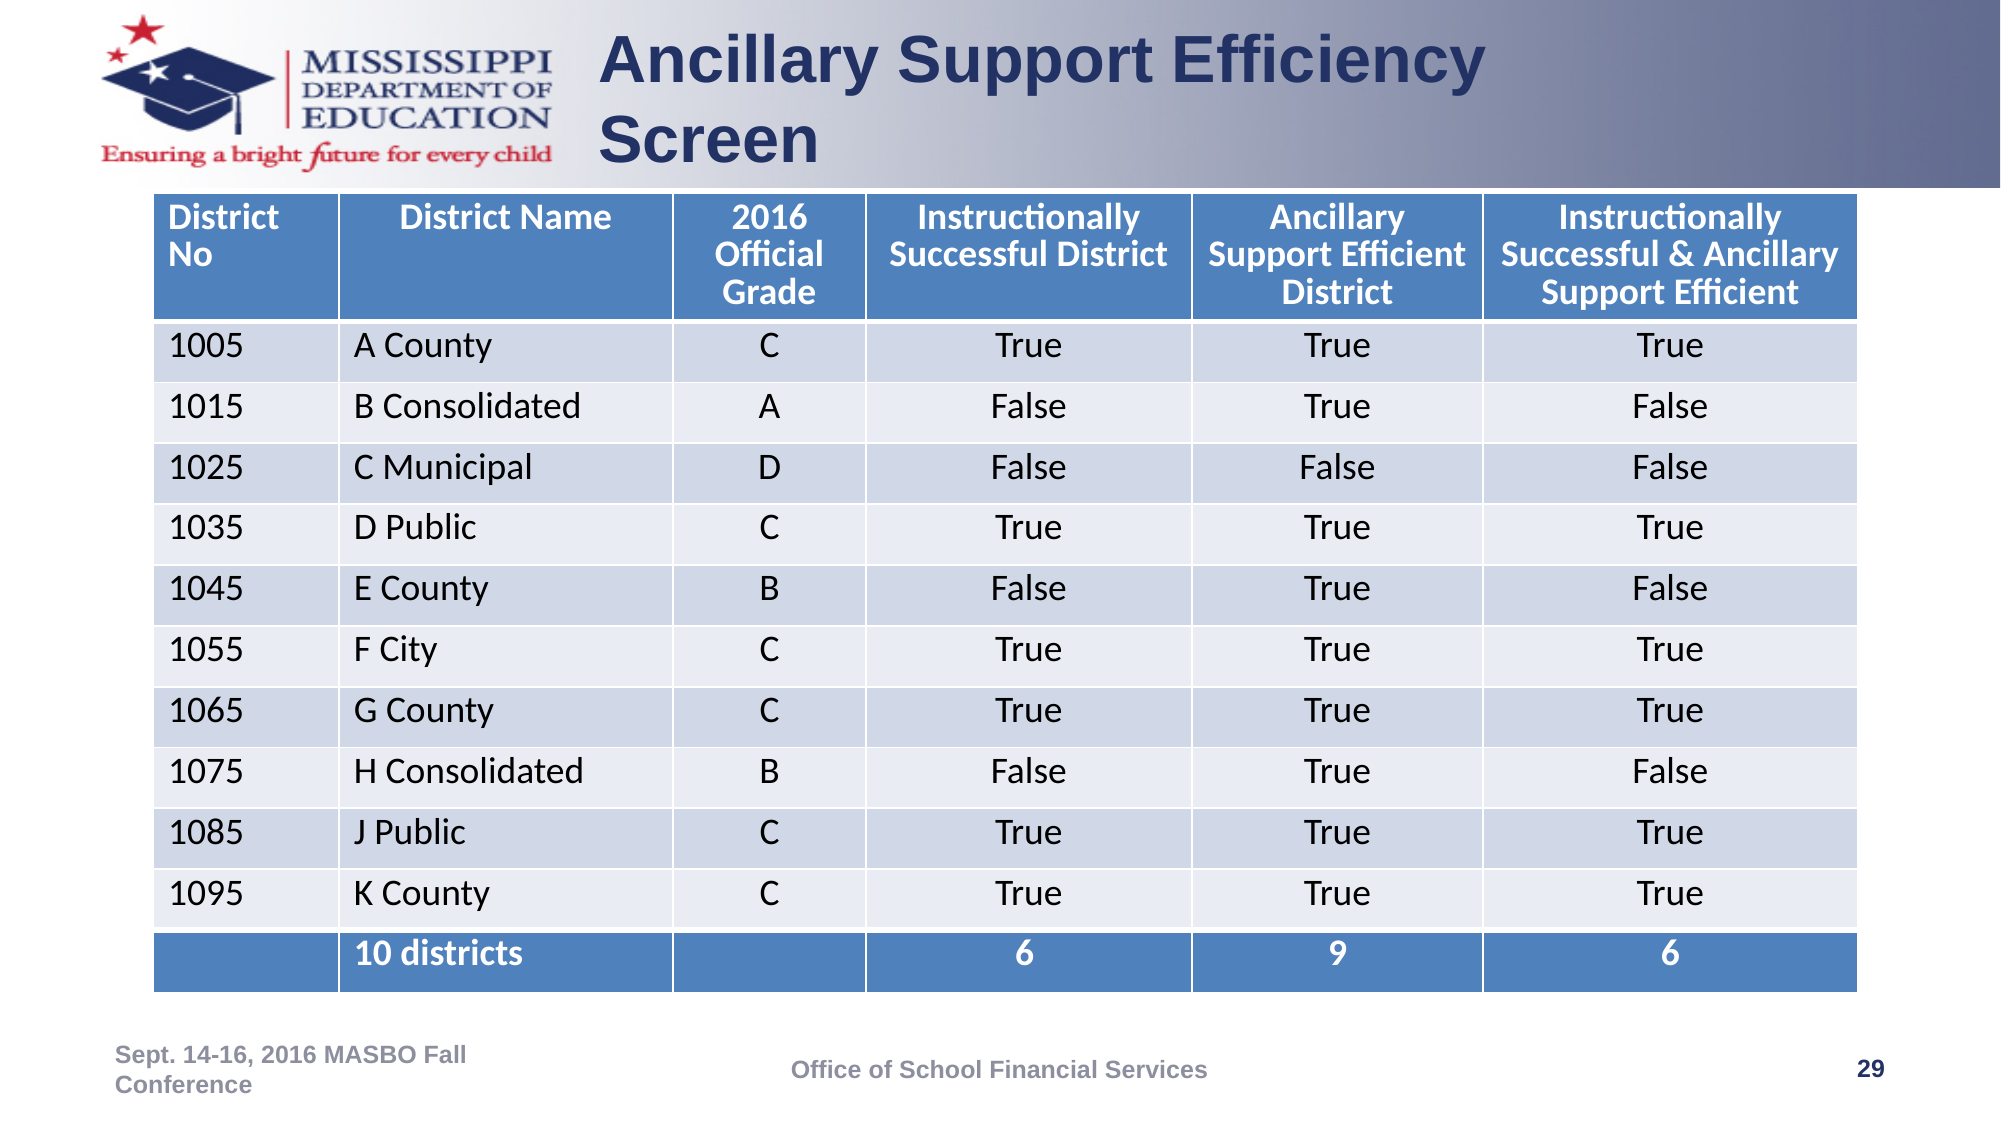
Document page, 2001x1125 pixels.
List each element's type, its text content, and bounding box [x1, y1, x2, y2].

table_header Instructionally Successful District [867, 194, 1191, 319]
table_cell 1085 [154, 809, 338, 868]
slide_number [99, 1027, 567, 1110]
table_cell C [674, 324, 865, 382]
table_cell C [674, 688, 865, 747]
table_cell True [1193, 627, 1482, 686]
table_cell B Consolidated [340, 383, 672, 442]
table_cell D [674, 444, 865, 503]
table_cell 1045 [154, 566, 338, 625]
table_cell G County [340, 688, 672, 747]
table_cell D Public [340, 505, 672, 564]
table_cell True [867, 627, 1191, 686]
table_cell 10 districts [340, 933, 672, 992]
table_cell C [674, 505, 865, 564]
table_cell A County [340, 324, 672, 382]
table_cell J Public [340, 809, 672, 868]
table_cell 1005 [154, 324, 338, 382]
table_cell True [1193, 505, 1482, 564]
table_cell True [867, 505, 1191, 564]
table_cell True [867, 870, 1191, 927]
table_cell True [1484, 627, 1857, 686]
table_cell 1065 [154, 688, 338, 747]
table_header Ancillary Support Efficient District [1193, 194, 1482, 319]
table_cell 1015 [154, 383, 338, 442]
table_cell B [674, 748, 865, 807]
table_cell False [1484, 748, 1857, 807]
table_cell True [1484, 688, 1857, 747]
table_header Instructionally Successful & Ancillary Support Efficient [1484, 194, 1857, 319]
table_cell C [674, 809, 865, 868]
footer Office of School Financial Services [683, 1027, 1317, 1110]
table_cell False [1484, 383, 1857, 442]
list Ancillary Support Efficiency Screen [583, 8, 1725, 184]
table_cell False [1193, 444, 1482, 503]
table_cell 1025 [154, 444, 338, 503]
table_header District No [154, 194, 338, 319]
table_cell [154, 933, 338, 992]
table_cell True [1193, 748, 1482, 807]
table_cell True [867, 688, 1191, 747]
table_cell A [674, 383, 865, 442]
table_cell False [867, 444, 1191, 503]
table_cell 6 [1484, 933, 1857, 992]
table_cell B [674, 566, 865, 625]
table_cell False [1484, 444, 1857, 503]
table_cell 6 [867, 933, 1191, 992]
table_cell True [1193, 383, 1482, 442]
table_cell True [867, 809, 1191, 868]
table_cell F City [340, 627, 672, 686]
table_cell True [867, 324, 1191, 382]
table_cell E County [340, 566, 672, 625]
table_cell 1055 [154, 627, 338, 686]
table_cell 1095 [154, 870, 338, 927]
table_cell True [1193, 324, 1482, 382]
table_cell True [1484, 870, 1857, 927]
table_cell C Municipal [340, 444, 672, 503]
table_cell 1035 [154, 505, 338, 564]
table_header District Name [340, 194, 672, 319]
table_cell True [1193, 870, 1482, 927]
slide_number 29 [1433, 1026, 1900, 1109]
table_cell True [1484, 809, 1857, 868]
table_cell False [867, 748, 1191, 807]
table_cell C [674, 627, 865, 686]
table_cell [674, 933, 865, 992]
table_cell C [674, 870, 865, 927]
table_cell True [1193, 566, 1482, 625]
table_cell False [867, 383, 1191, 442]
table_cell True [1193, 809, 1482, 868]
table_header 2016 Official Grade [674, 194, 865, 319]
table_cell False [1484, 566, 1857, 625]
table_cell False [867, 566, 1191, 625]
picture [0, 0, 2001, 188]
table_cell True [1484, 505, 1857, 564]
table_cell 1075 [154, 748, 338, 807]
table_cell True [1484, 324, 1857, 382]
table_cell 9 [1193, 933, 1482, 992]
table_cell H Consolidated [340, 748, 672, 807]
table_cell K County [340, 870, 672, 927]
table_cell True [1193, 688, 1482, 747]
